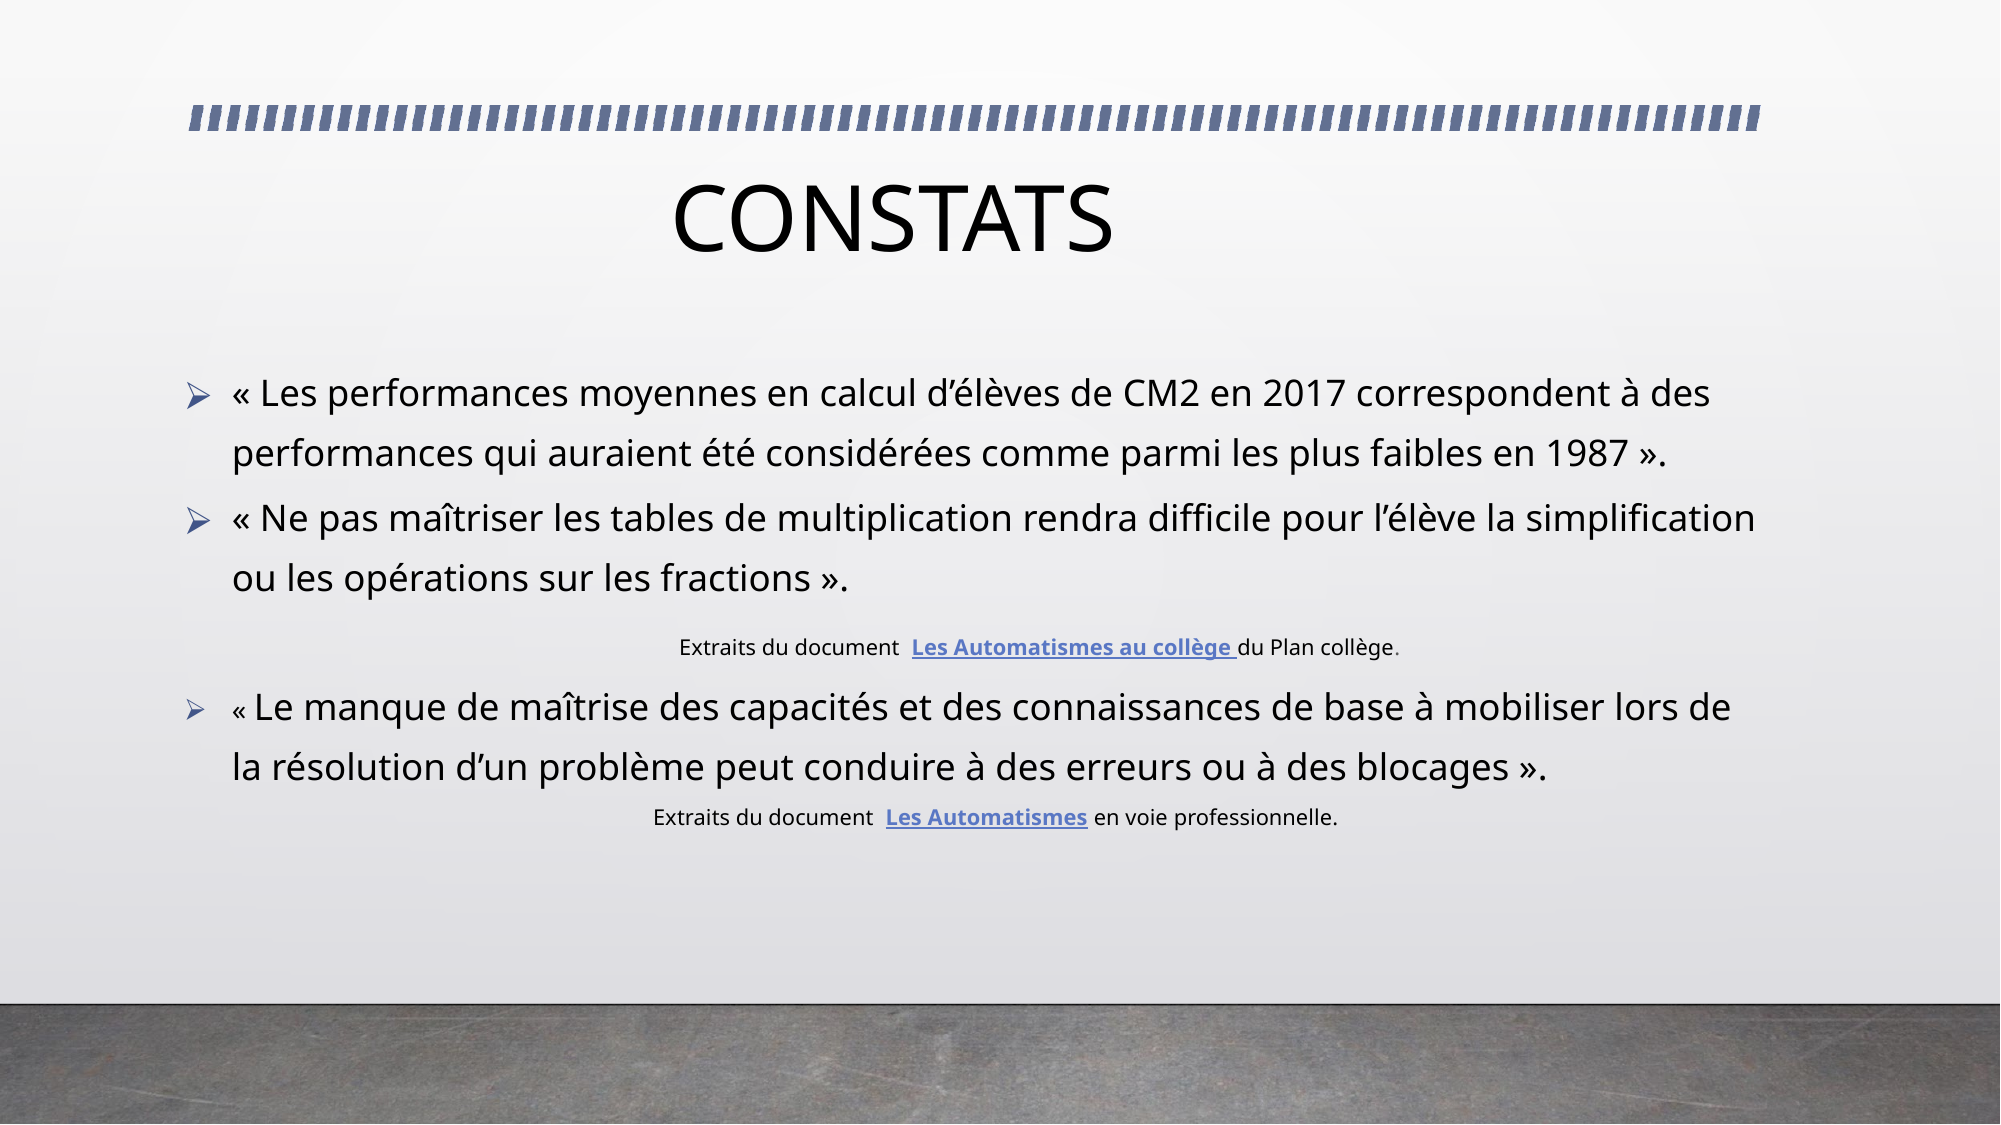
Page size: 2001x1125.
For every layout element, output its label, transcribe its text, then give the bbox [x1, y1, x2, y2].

title CONSTATS [185, 155, 1602, 274]
picture [186, 105, 1761, 131]
subtitle « Les performances moyennes en calcul d’élèves de CM2 en 2017 correspondent à des performances qui auraient été considérées comme parmi les plus faibles en 1987 ». « Ne pas maîtriser les tables de multiplication rendra difficile pour l’élève la simplification ou les opérations sur les fractions ». Extraits du document Les Automatismes au collège du Plan collège. « Le manque de maîtrise des capacités et des connaissances de base à mobiliser lors de la résolution d’un problème peut conduire à des erreurs ou à des blocages ». Extraits du document Les Automatismes en voie professionnelle. [185, 342, 1762, 933]
picture [0, 1004, 2000, 1124]
